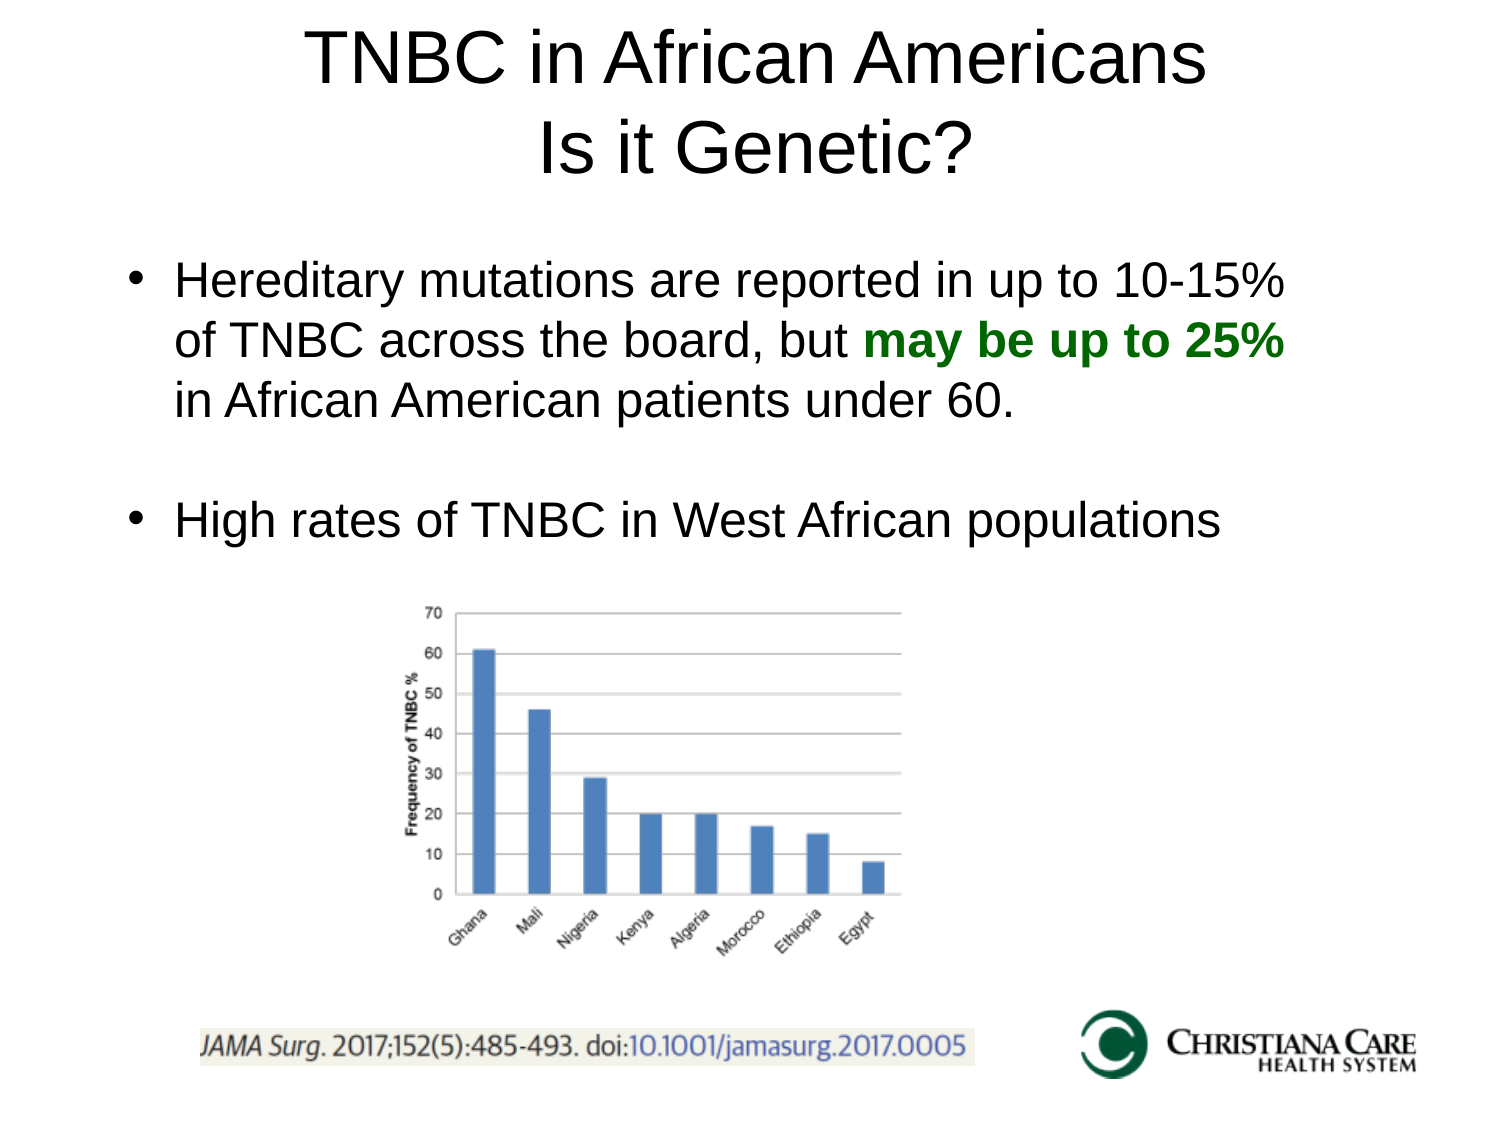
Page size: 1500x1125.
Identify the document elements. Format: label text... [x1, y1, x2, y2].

picture [199, 1028, 976, 1066]
picture [1081, 1008, 1418, 1079]
text_box Hereditary mutations are reported in up to 10-15% of TNBC across the board, but may be up to 25% in African American patients under 60. High rates of TNBC in West African populations [112, 239, 1308, 555]
text_box TNBC in African Americans Is it Genetic? [49, 12, 1463, 184]
picture [399, 580, 930, 988]
